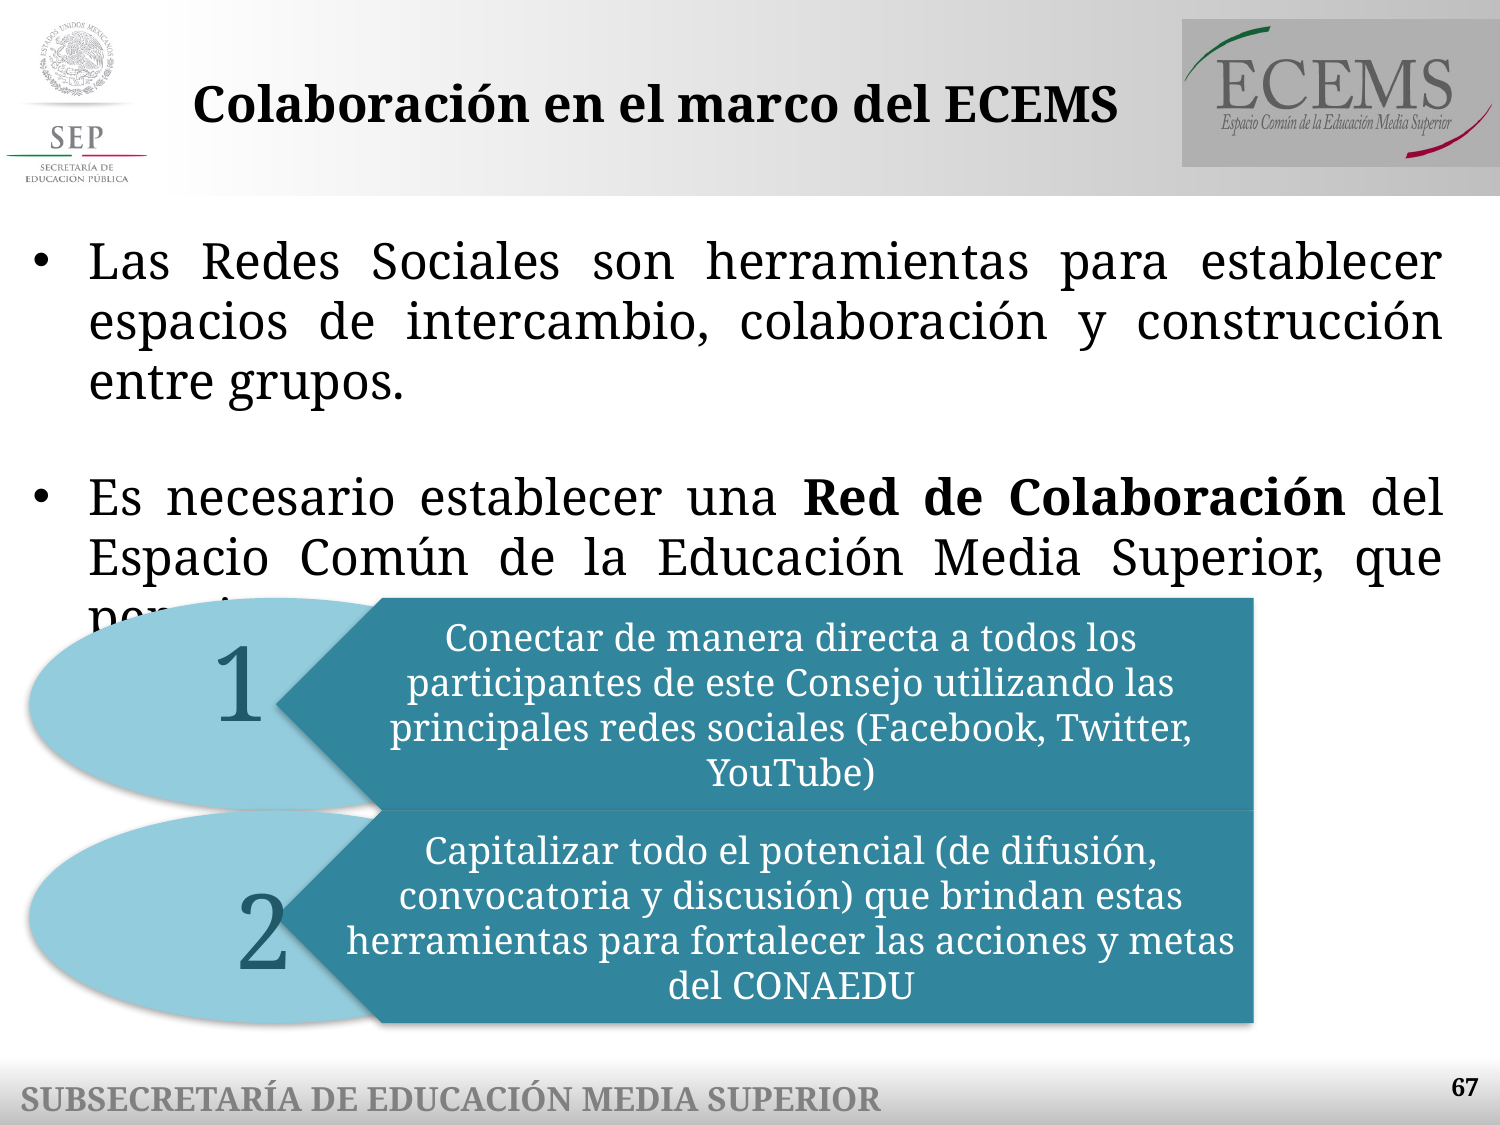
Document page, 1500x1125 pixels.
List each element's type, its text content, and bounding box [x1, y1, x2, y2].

slide_number 67 [1144, 1058, 1495, 1119]
list Las Redes Sociales son herramientas para establecer espacios de intercambio, colaboración y construcción entre grupos. Es necesario establecer una Red de Colaboración del Espacio Común de la Educación Media Superior, que permita: [17, 221, 1459, 965]
picture [1183, 19, 1500, 167]
picture [0, 0, 160, 211]
title Colaboración en el marco del ECEMS [143, 8, 1183, 197]
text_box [29, 597, 1500, 1024]
